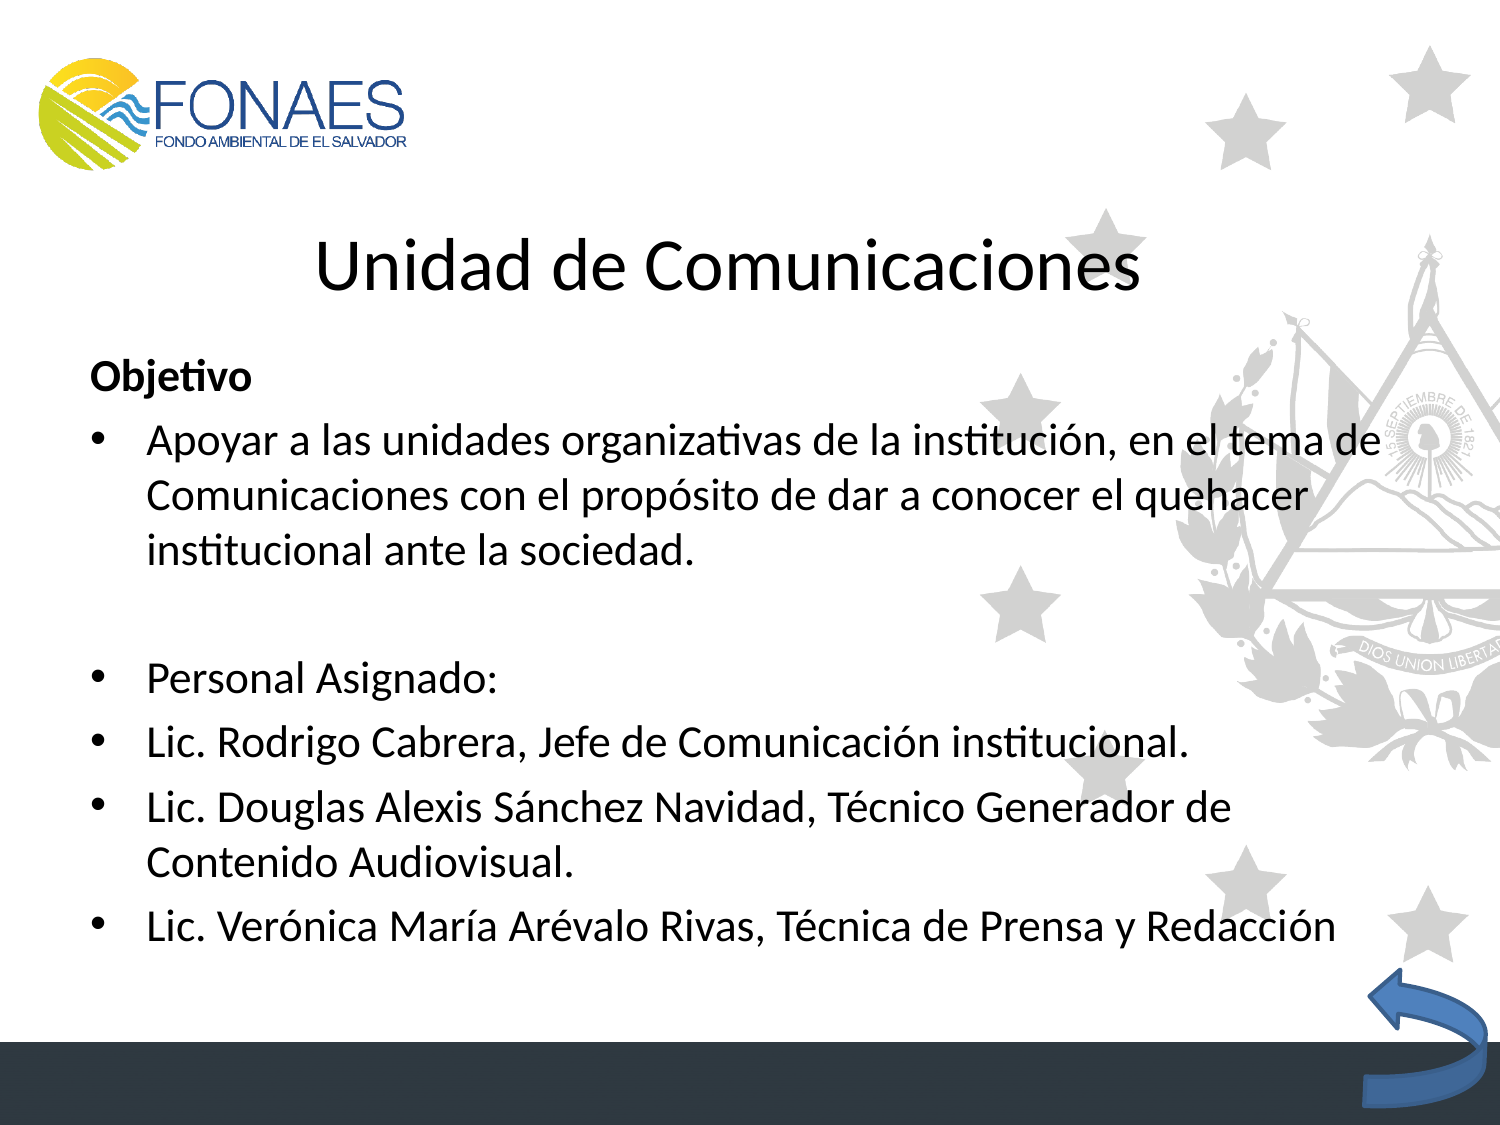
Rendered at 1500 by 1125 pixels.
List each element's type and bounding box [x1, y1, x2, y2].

text_box [0, 0, 1500, 1125]
